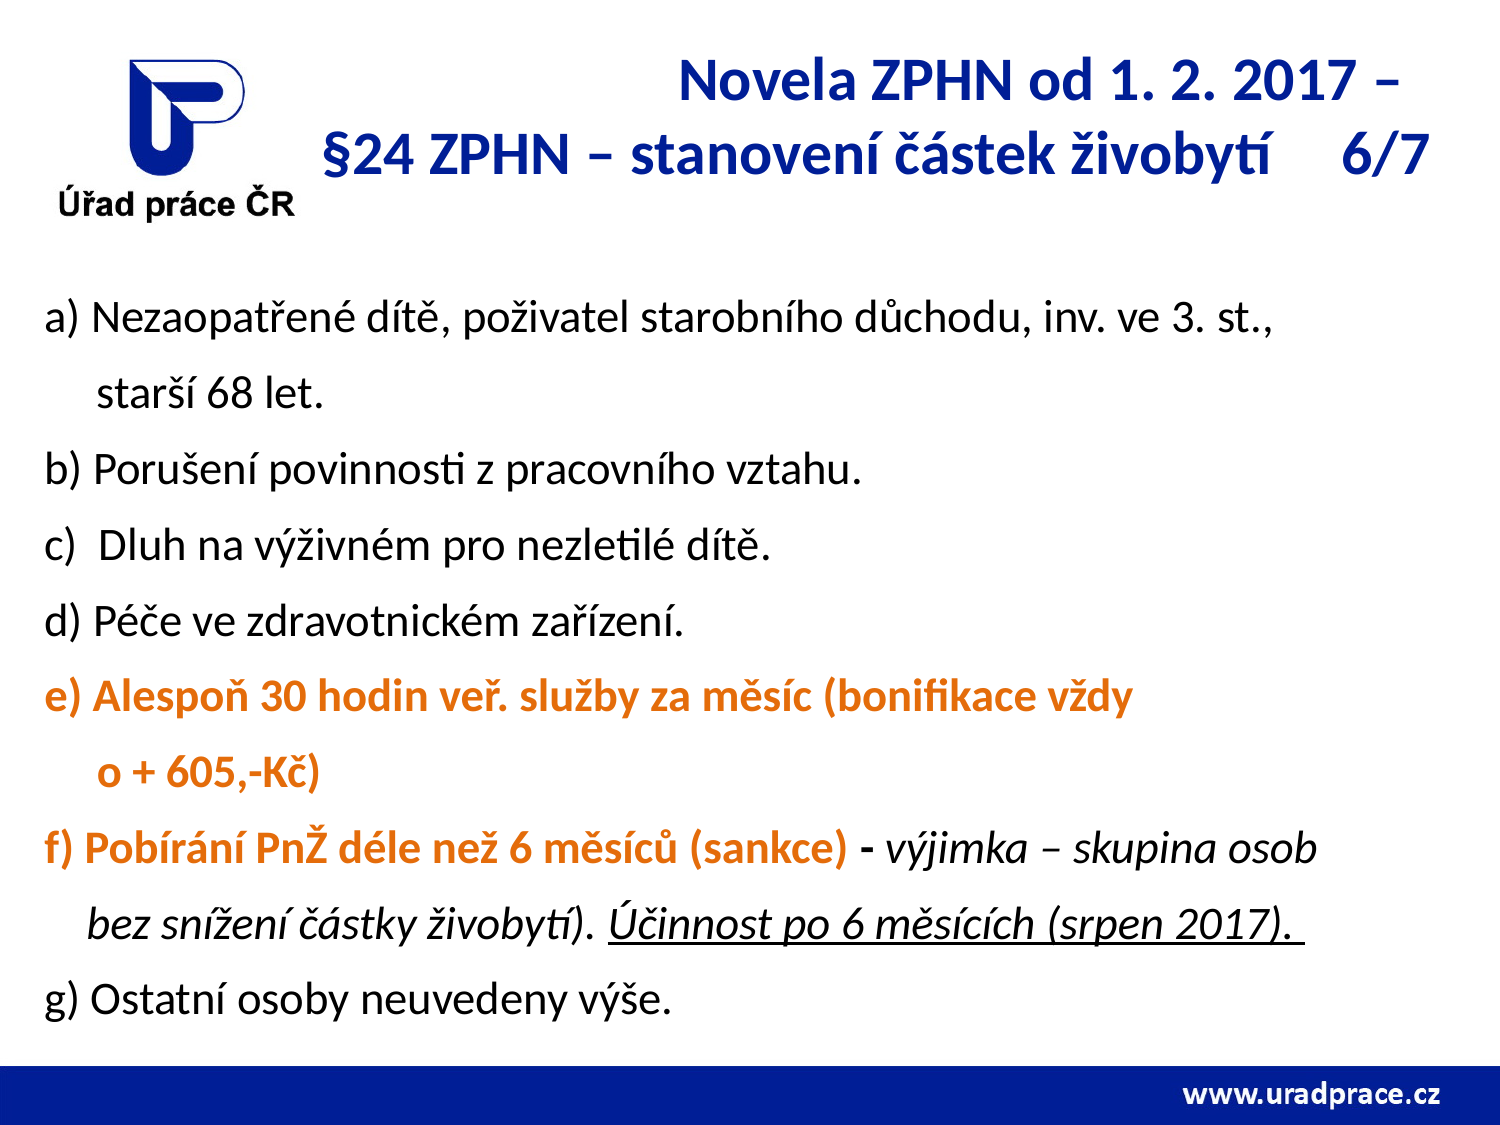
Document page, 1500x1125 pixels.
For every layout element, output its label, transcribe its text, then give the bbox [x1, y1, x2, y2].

title Novela ZPHN od 1. 2. 2017 – §24 ZPHN – stanovení částek živobytí 6/7 [277, 30, 1448, 256]
list a) Nezaopatřené dítě, poživatel starobního důchodu, inv. ve 3. st., starší 68 let. b) Porušení povinnosti z pracovního vztahu. c) Dluh na výživném pro nezletilé dítě. d) Péče ve zdravotnickém zařízení. e) Alespoň 30 hodin veř. služby za měsíc (bonifikace vždy o + 605,-Kč) f) Pobírání PnŽ déle než 6 měsíců (sankce) - výjimka – skupina osob bez snížení částky živobytí). Účinnost po 6 měsících (srpen 2017). g) Ostatní osoby neuvedeny výše. [29, 278, 1471, 1036]
picture [0, 0, 1500, 1125]
